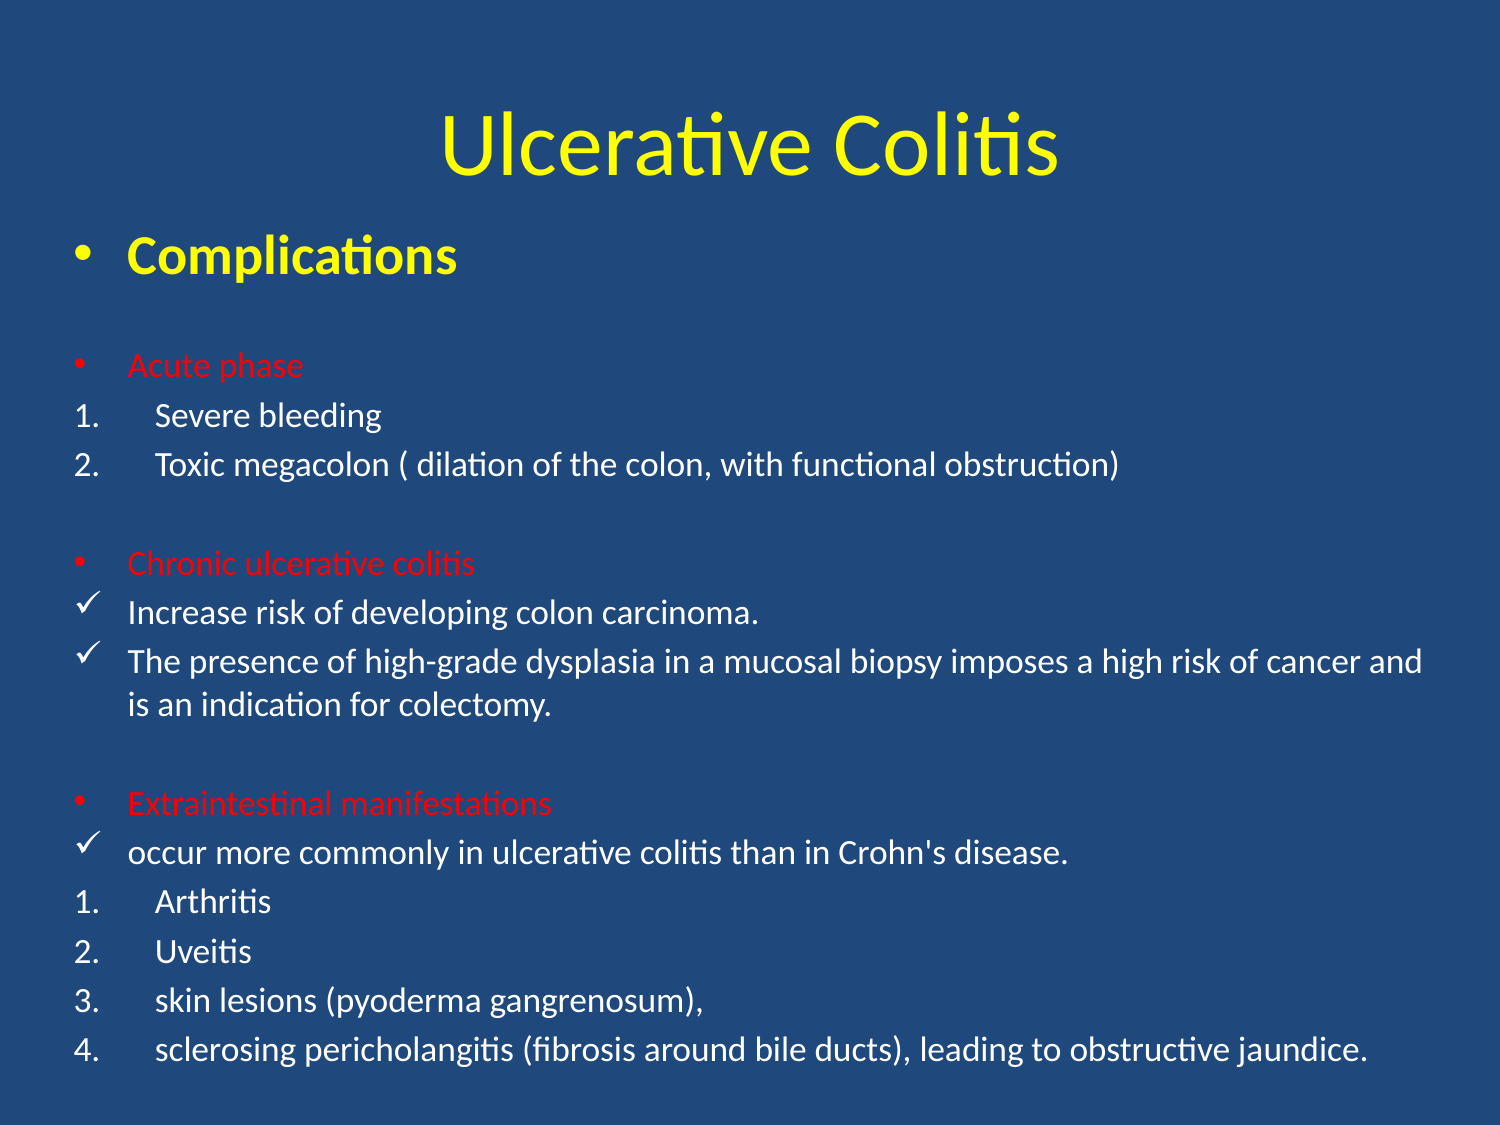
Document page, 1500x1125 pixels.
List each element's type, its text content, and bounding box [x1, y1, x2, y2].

title Ulcerative Colitis [75, 45, 1425, 210]
list Complications Acute phase Severe bleeding Toxic megacolon ( dilation of the colon, with functional obstruction) Chronic ulcerative colitis Increase risk of developing colon carcinoma. The presence of high-grade dysplasia in a mucosal biopsy imposes a high risk of cancer and is an indication for colectomy. Extraintestinal manifestations occur more commonly in ulcerative colitis than in Crohn's disease. Arthritis Uveitis skin lesions (pyoderma gangrenosum), sclerosing pericholangitis (fibrosis around bile ducts), leading to obstructive jaundice. [58, 210, 1442, 1079]
